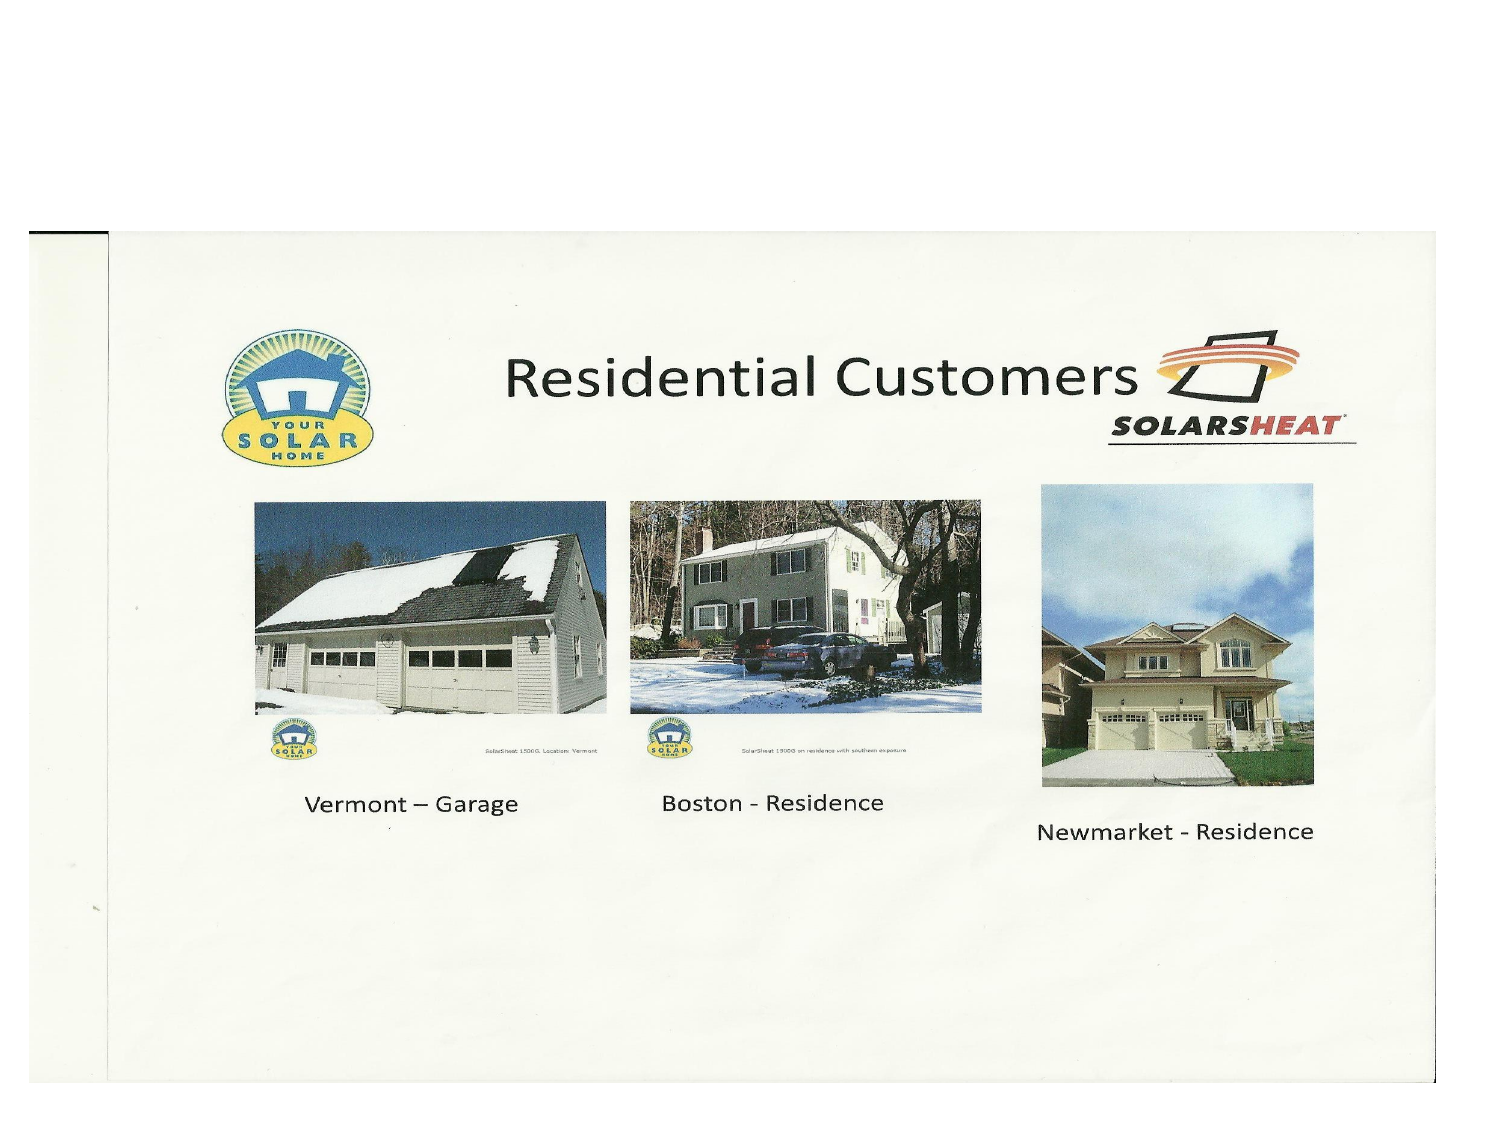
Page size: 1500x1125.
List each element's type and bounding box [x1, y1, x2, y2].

list [29, 231, 1436, 1083]
